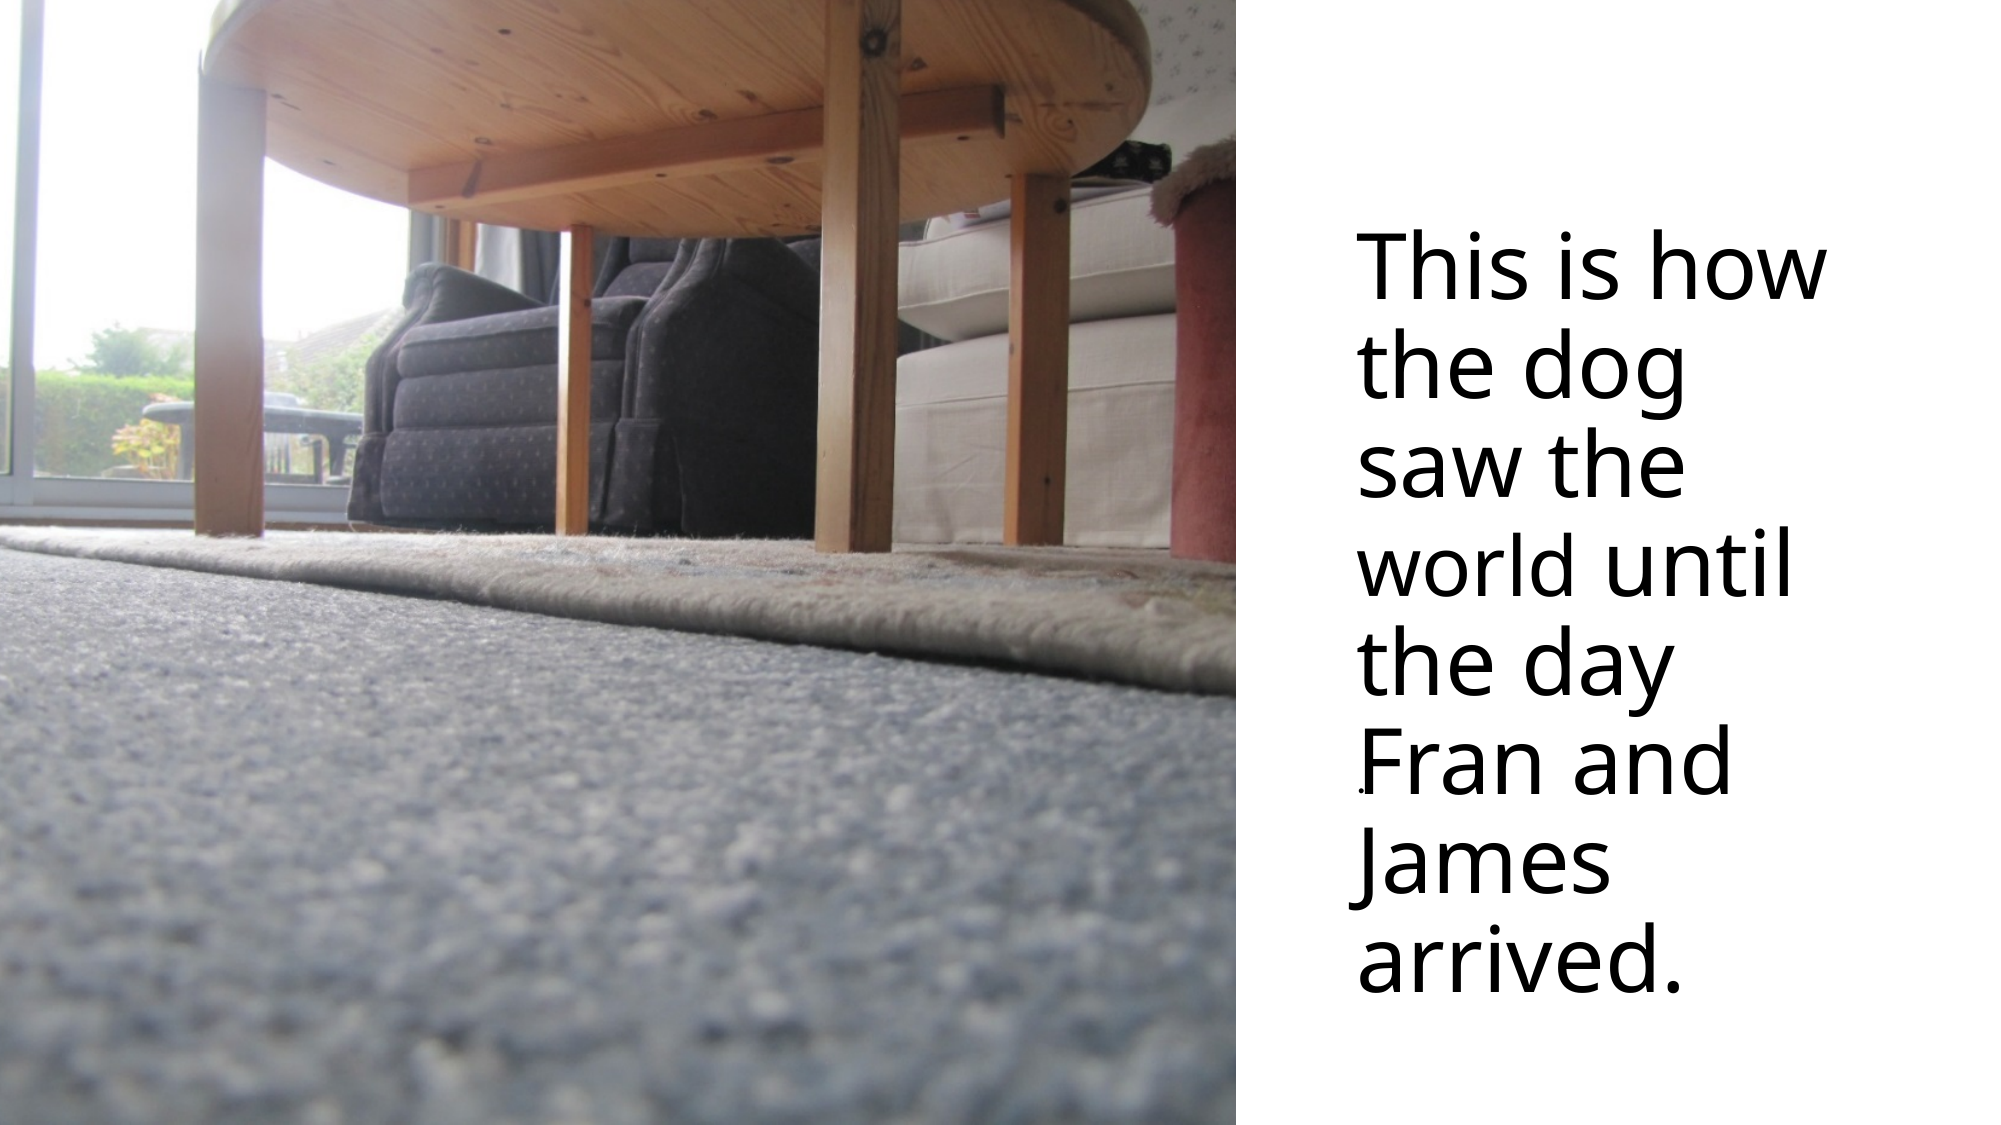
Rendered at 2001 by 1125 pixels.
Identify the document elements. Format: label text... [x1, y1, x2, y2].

picture [0, 0, 1236, 1125]
title This is how the dog saw the world until the day Fran and James arrived. [1341, 104, 1895, 750]
list . [1341, 750, 1895, 1020]
